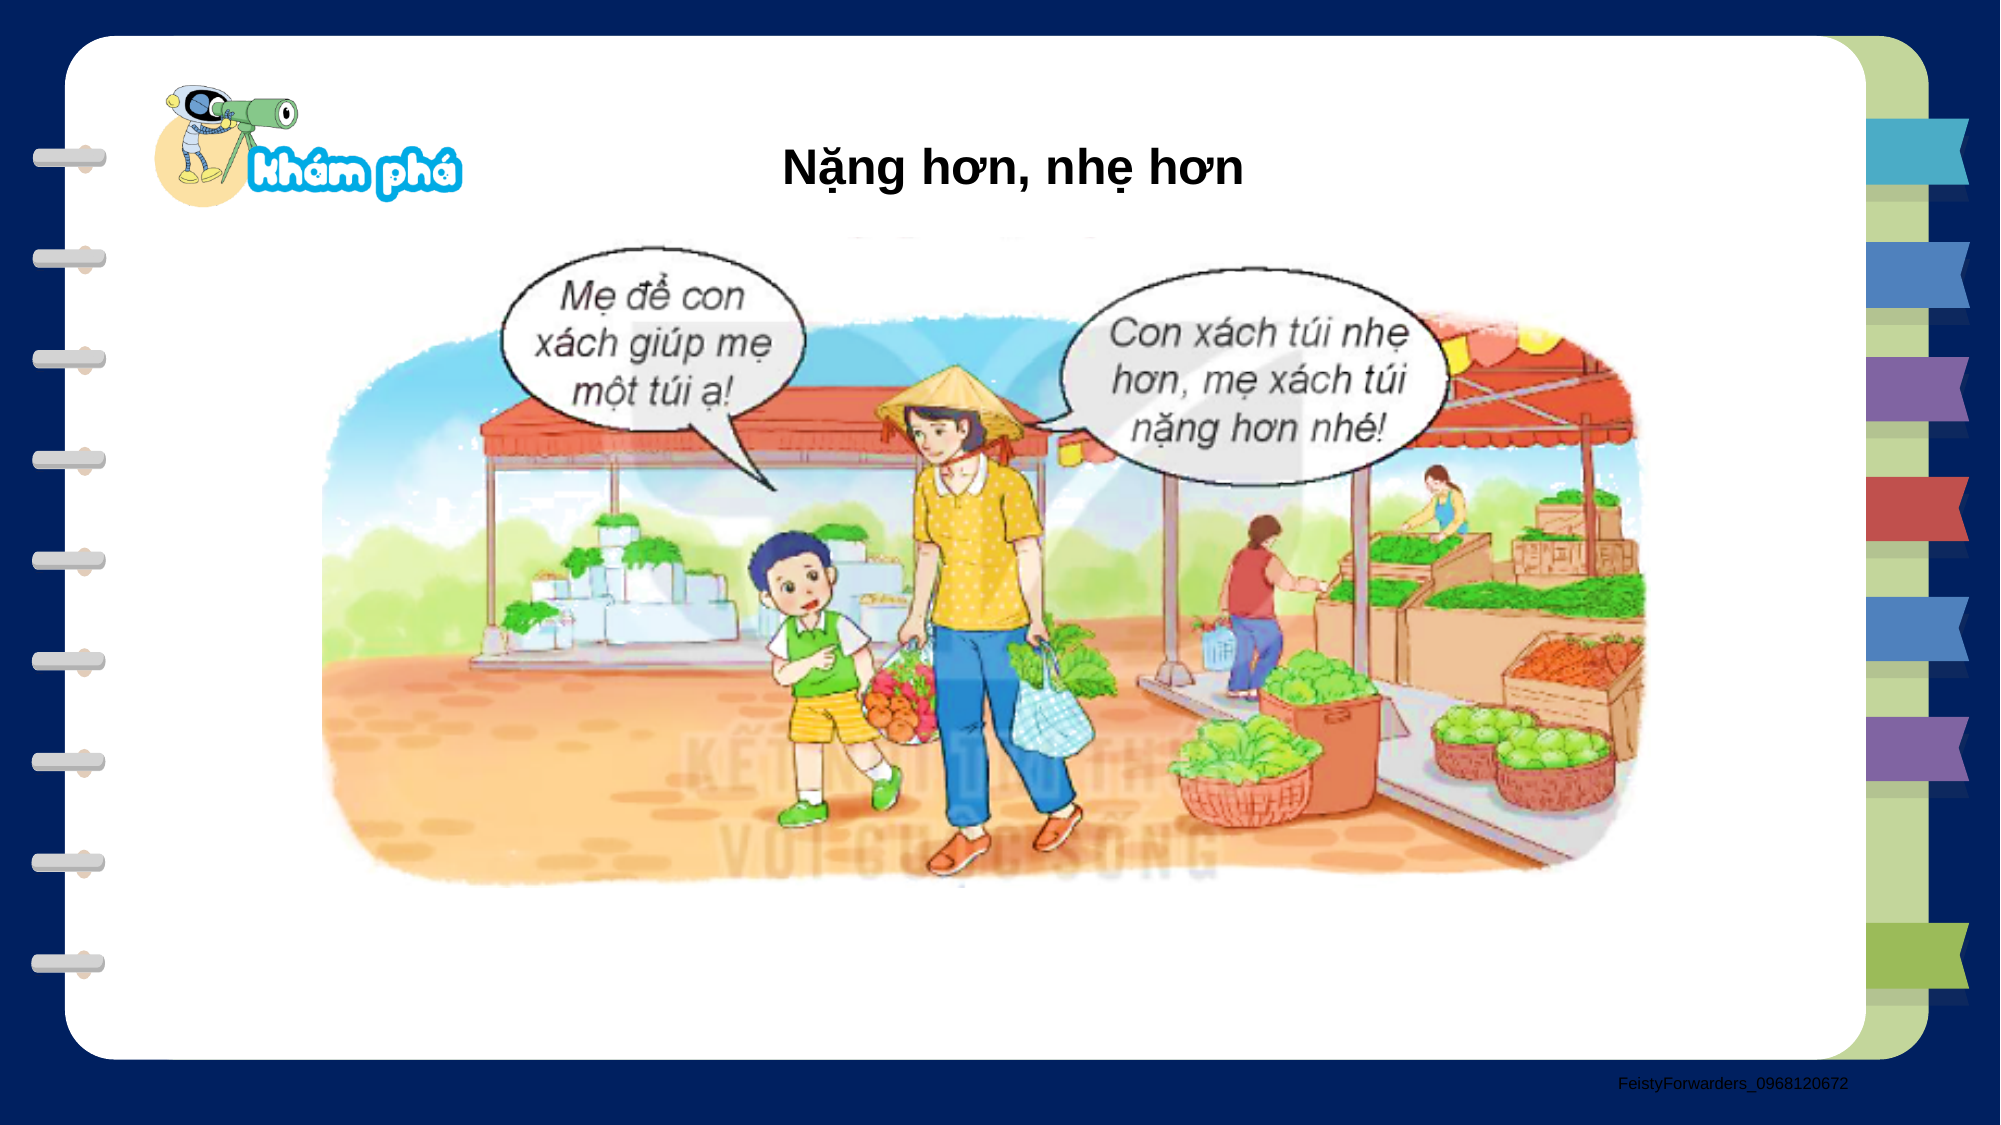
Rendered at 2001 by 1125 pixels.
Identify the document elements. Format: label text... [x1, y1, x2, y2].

picture [142, 59, 483, 230]
picture [322, 237, 1651, 888]
text_box Nặng hơn, nhẹ hơn [767, 126, 1280, 202]
